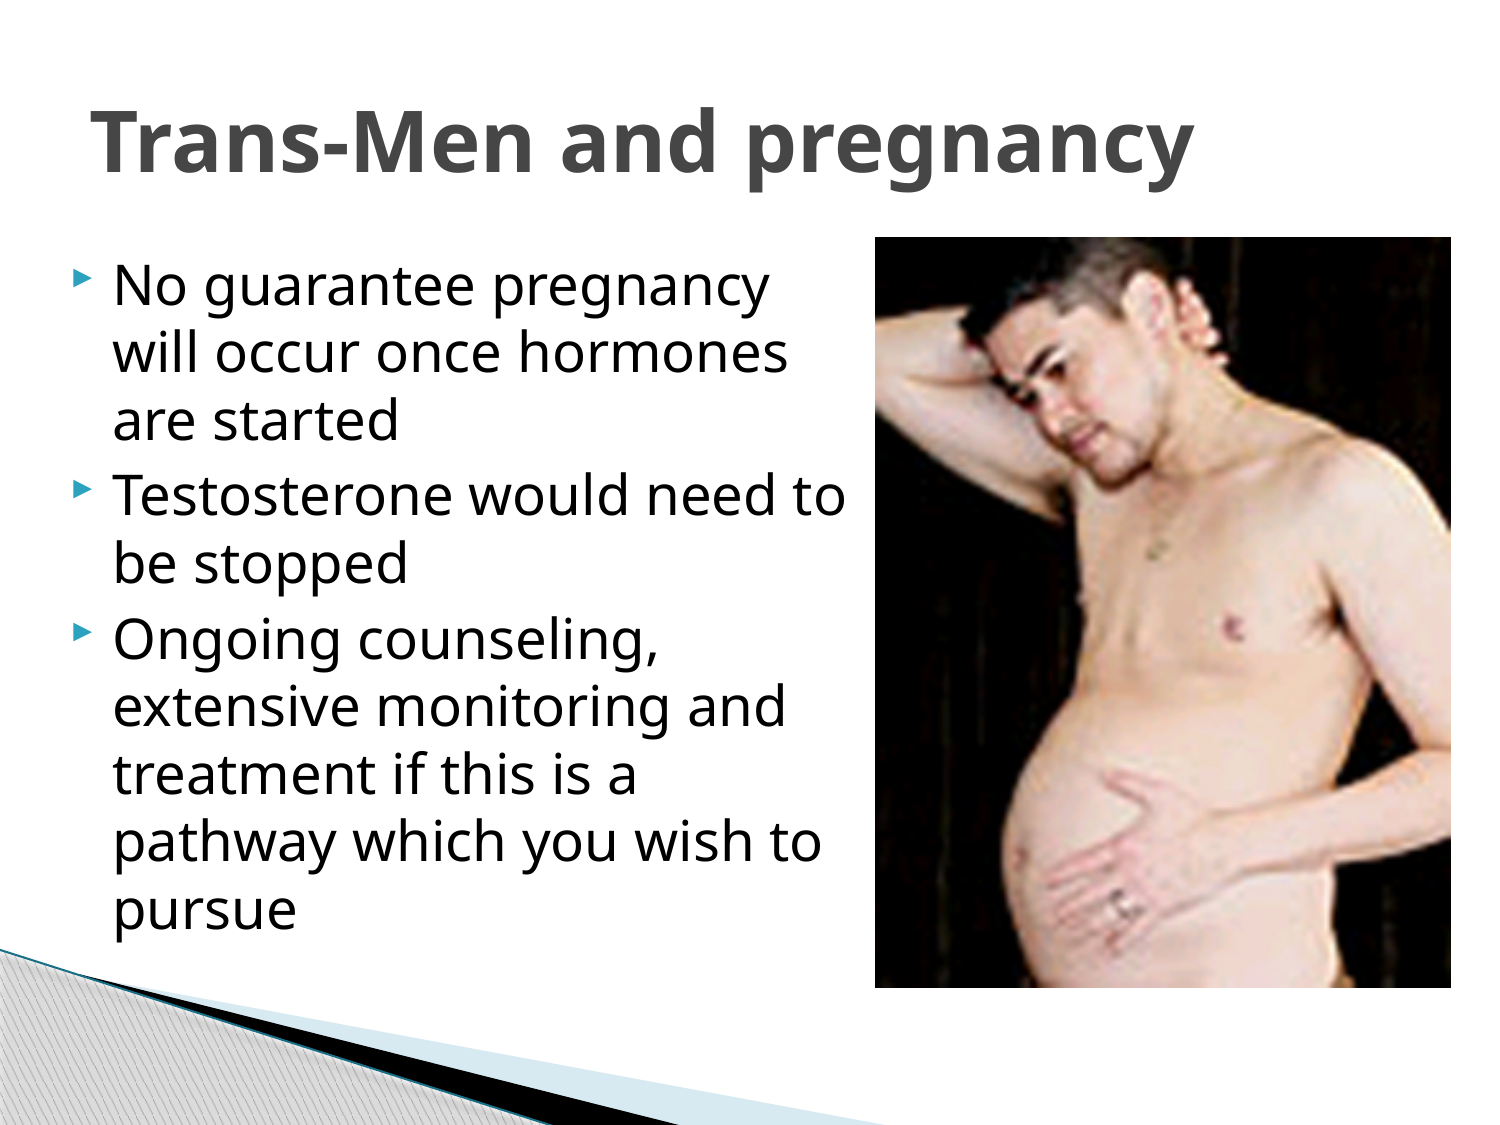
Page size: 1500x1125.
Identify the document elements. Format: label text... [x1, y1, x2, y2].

title Trans-Men and pregnancy [75, 45, 1425, 233]
picture [874, 237, 1452, 988]
list No guarantee pregnancy will occur once hormones are started Testosterone would need to be stopped Ongoing counseling, extensive monitoring and treatment if this is a pathway which you wish to pursue [37, 241, 870, 984]
